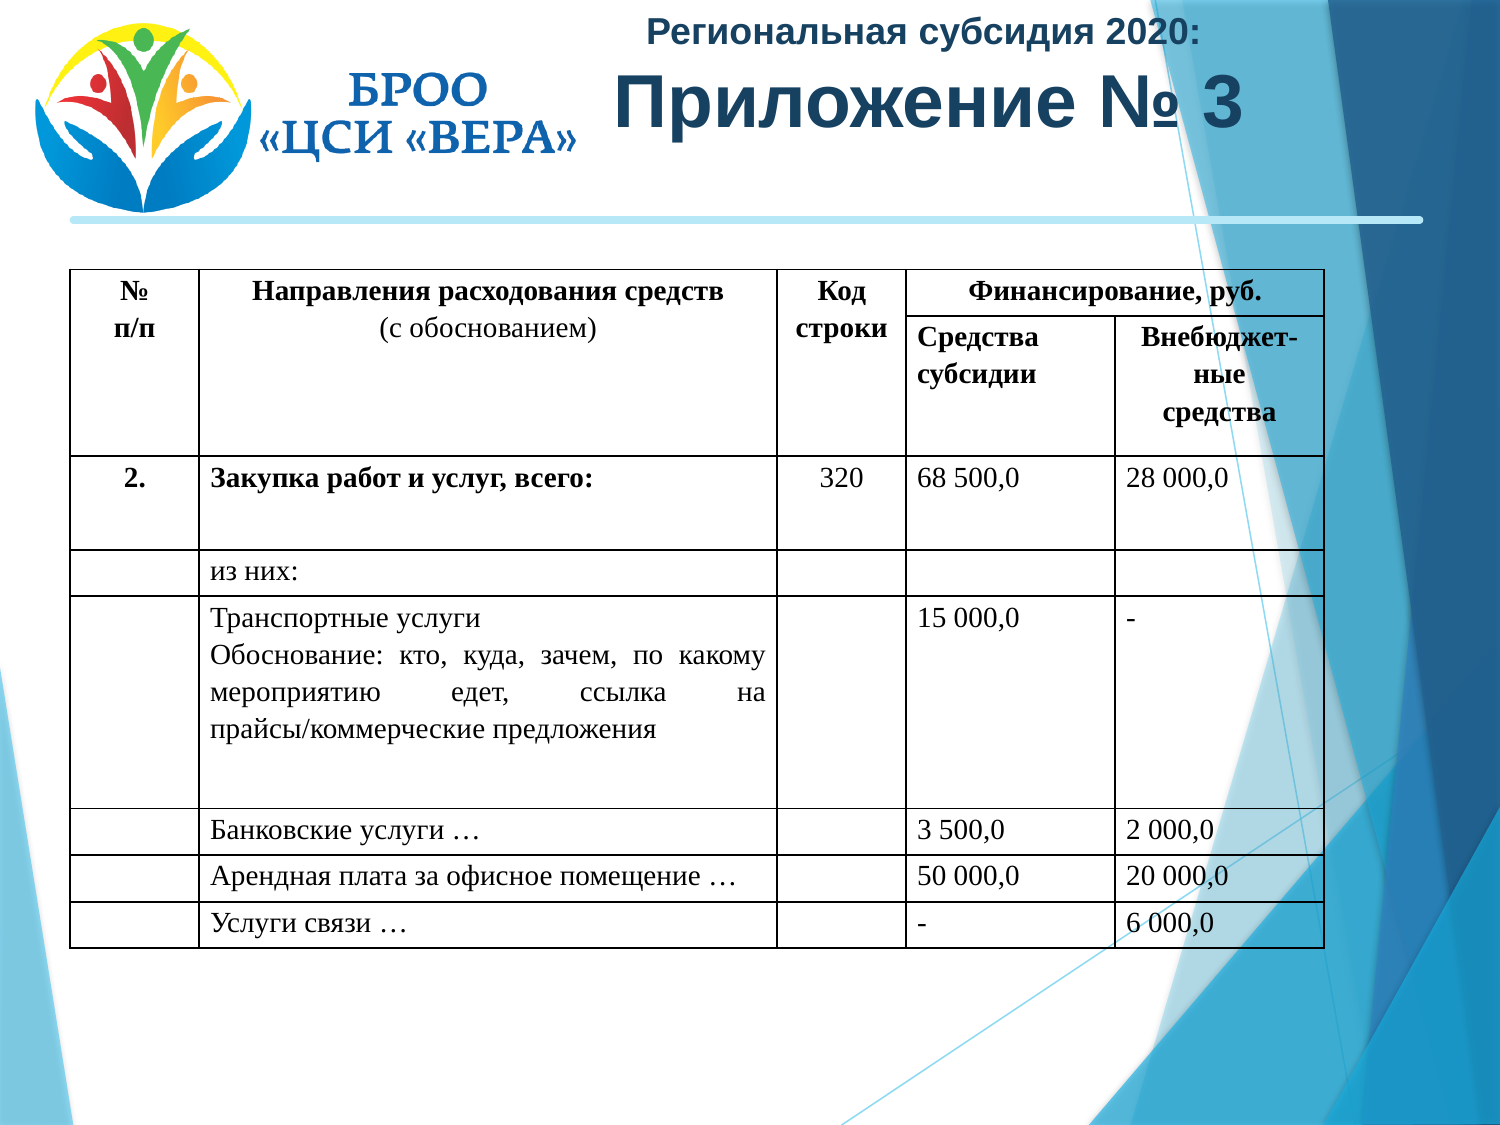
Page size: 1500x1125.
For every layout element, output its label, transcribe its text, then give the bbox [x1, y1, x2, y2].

table_cell 68 500,0 [907, 457, 1114, 549]
table_cell [1116, 551, 1323, 595]
table_cell 2. [71, 457, 198, 549]
table_cell 3 500,0 [907, 809, 1114, 854]
table_cell 28 000,0 [1116, 457, 1323, 549]
table_cell [71, 856, 198, 901]
table_cell - [907, 903, 1114, 947]
table_header Финансирование, руб. [907, 270, 1323, 315]
table_cell из них: [200, 551, 776, 595]
table_cell Транспортные услуги Обоснование: кто, куда, зачем, по какому мероприятию едет, ссылка на прайсы/коммерческие предложения [200, 597, 776, 808]
table_cell [907, 551, 1114, 595]
table_cell 50 000,0 [907, 856, 1114, 901]
table_cell Арендная плата за офисное помещение … [200, 856, 776, 901]
picture [34, 22, 576, 213]
table_cell [71, 903, 198, 947]
table_cell [71, 597, 198, 808]
table_cell Внебюджет-ные средства [1116, 317, 1323, 455]
table_cell [778, 856, 905, 901]
table_cell [778, 809, 905, 854]
table_header № п/п [71, 270, 198, 455]
text_box Региональная субсидия 2020: Приложение № 3 [503, 0, 1355, 150]
table_cell 2 000,0 [1116, 809, 1323, 854]
table_cell [71, 809, 198, 854]
table_cell [778, 597, 905, 808]
table_cell Закупка работ и услуг, всего: [200, 457, 776, 549]
table_header Направления расходования средств (с обоснованием) [200, 270, 776, 455]
table_header Код строки [778, 270, 905, 455]
table_cell 6 000,0 [1116, 903, 1323, 947]
table_cell [71, 551, 198, 595]
table_cell - [1116, 597, 1323, 808]
table_cell [778, 551, 905, 595]
table_cell Средства субсидии [907, 317, 1114, 455]
table_cell [778, 903, 905, 947]
table_cell 320 [778, 457, 905, 549]
table_cell Банковские услуги … [200, 809, 776, 854]
table_cell Услуги связи … [200, 903, 776, 947]
table_cell 15 000,0 [907, 597, 1114, 808]
table_cell 20 000,0 [1116, 856, 1323, 901]
